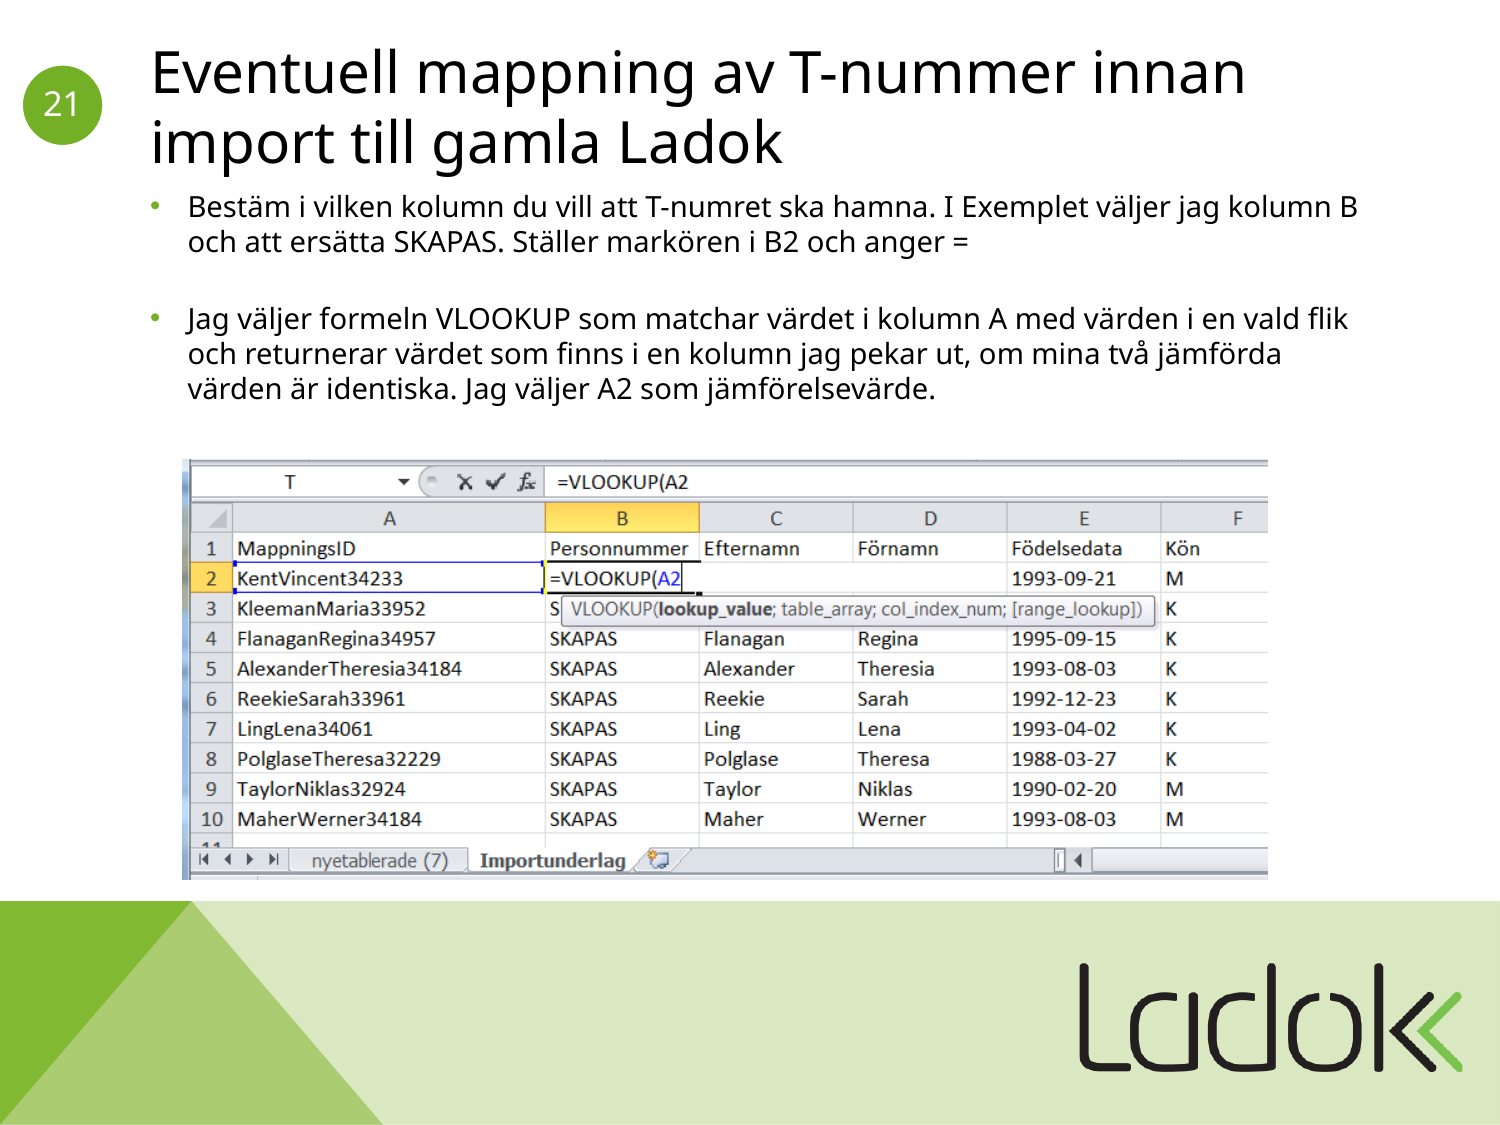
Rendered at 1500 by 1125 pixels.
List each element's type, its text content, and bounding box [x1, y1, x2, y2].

title Eventuell mappning av T-nummer innan import till gamla Ladok [135, 60, 1369, 150]
list Bestäm i vilken kolumn du vill att T-numret ska hamna. I Exemplet väljer jag kolumn B och att ersätta SKAPAS. Ställer markören i B2 och anger = Jag väljer formeln VLOOKUP som matchar värdet i kolumn A med värden i en vald flik och returnerar värdet som finns i en kolumn jag pekar ut, om mina två jämförda värden är identiska. Jag väljer A2 som jämförelsevärde. [135, 180, 1394, 870]
picture [182, 458, 1269, 880]
picture [0, 901, 1500, 1125]
